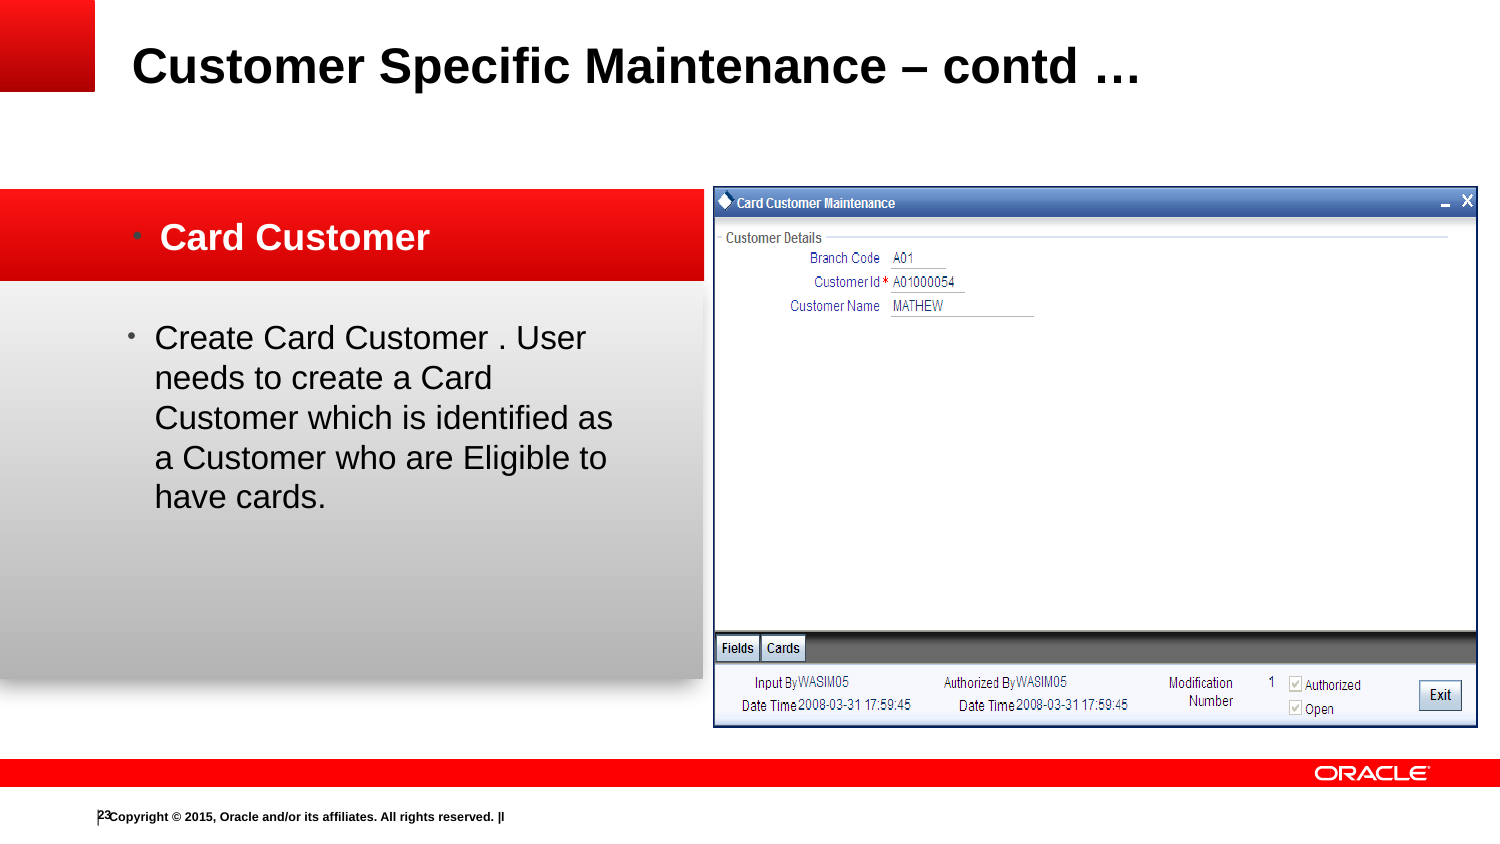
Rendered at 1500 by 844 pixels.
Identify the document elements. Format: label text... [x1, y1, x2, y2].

title Customer Specific Maintenance – contd … [131, 40, 1481, 167]
picture [0, 759, 1500, 787]
list Create Card Customer . User needs to create a Card Customer which is identified as a Customer who are Eligible to have cards. [126, 316, 641, 667]
list Card Customer [131, 190, 692, 281]
picture [713, 187, 1477, 727]
